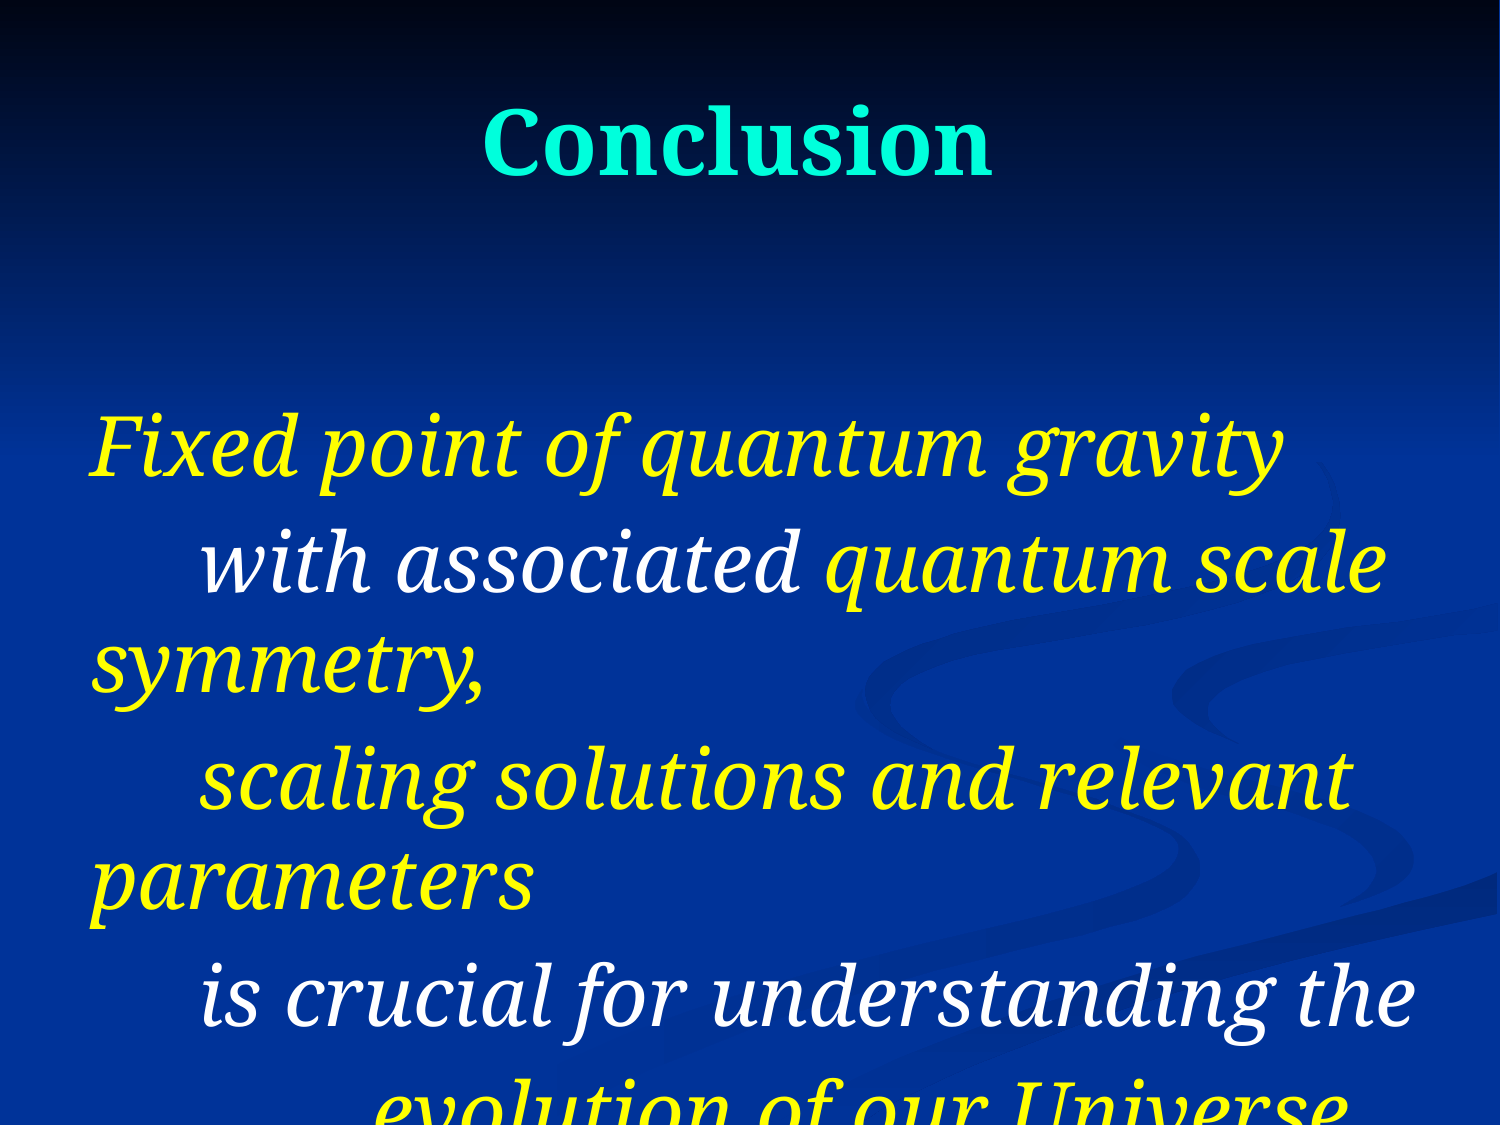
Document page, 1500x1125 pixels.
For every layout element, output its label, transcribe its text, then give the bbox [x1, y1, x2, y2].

title Conclusion [74, 44, 1426, 233]
list Fixed point of quantum gravity with associated quantum scale symmetry, scaling solutions and relevant parameters is crucial for understanding the evolution of our Universe [74, 385, 1436, 1006]
